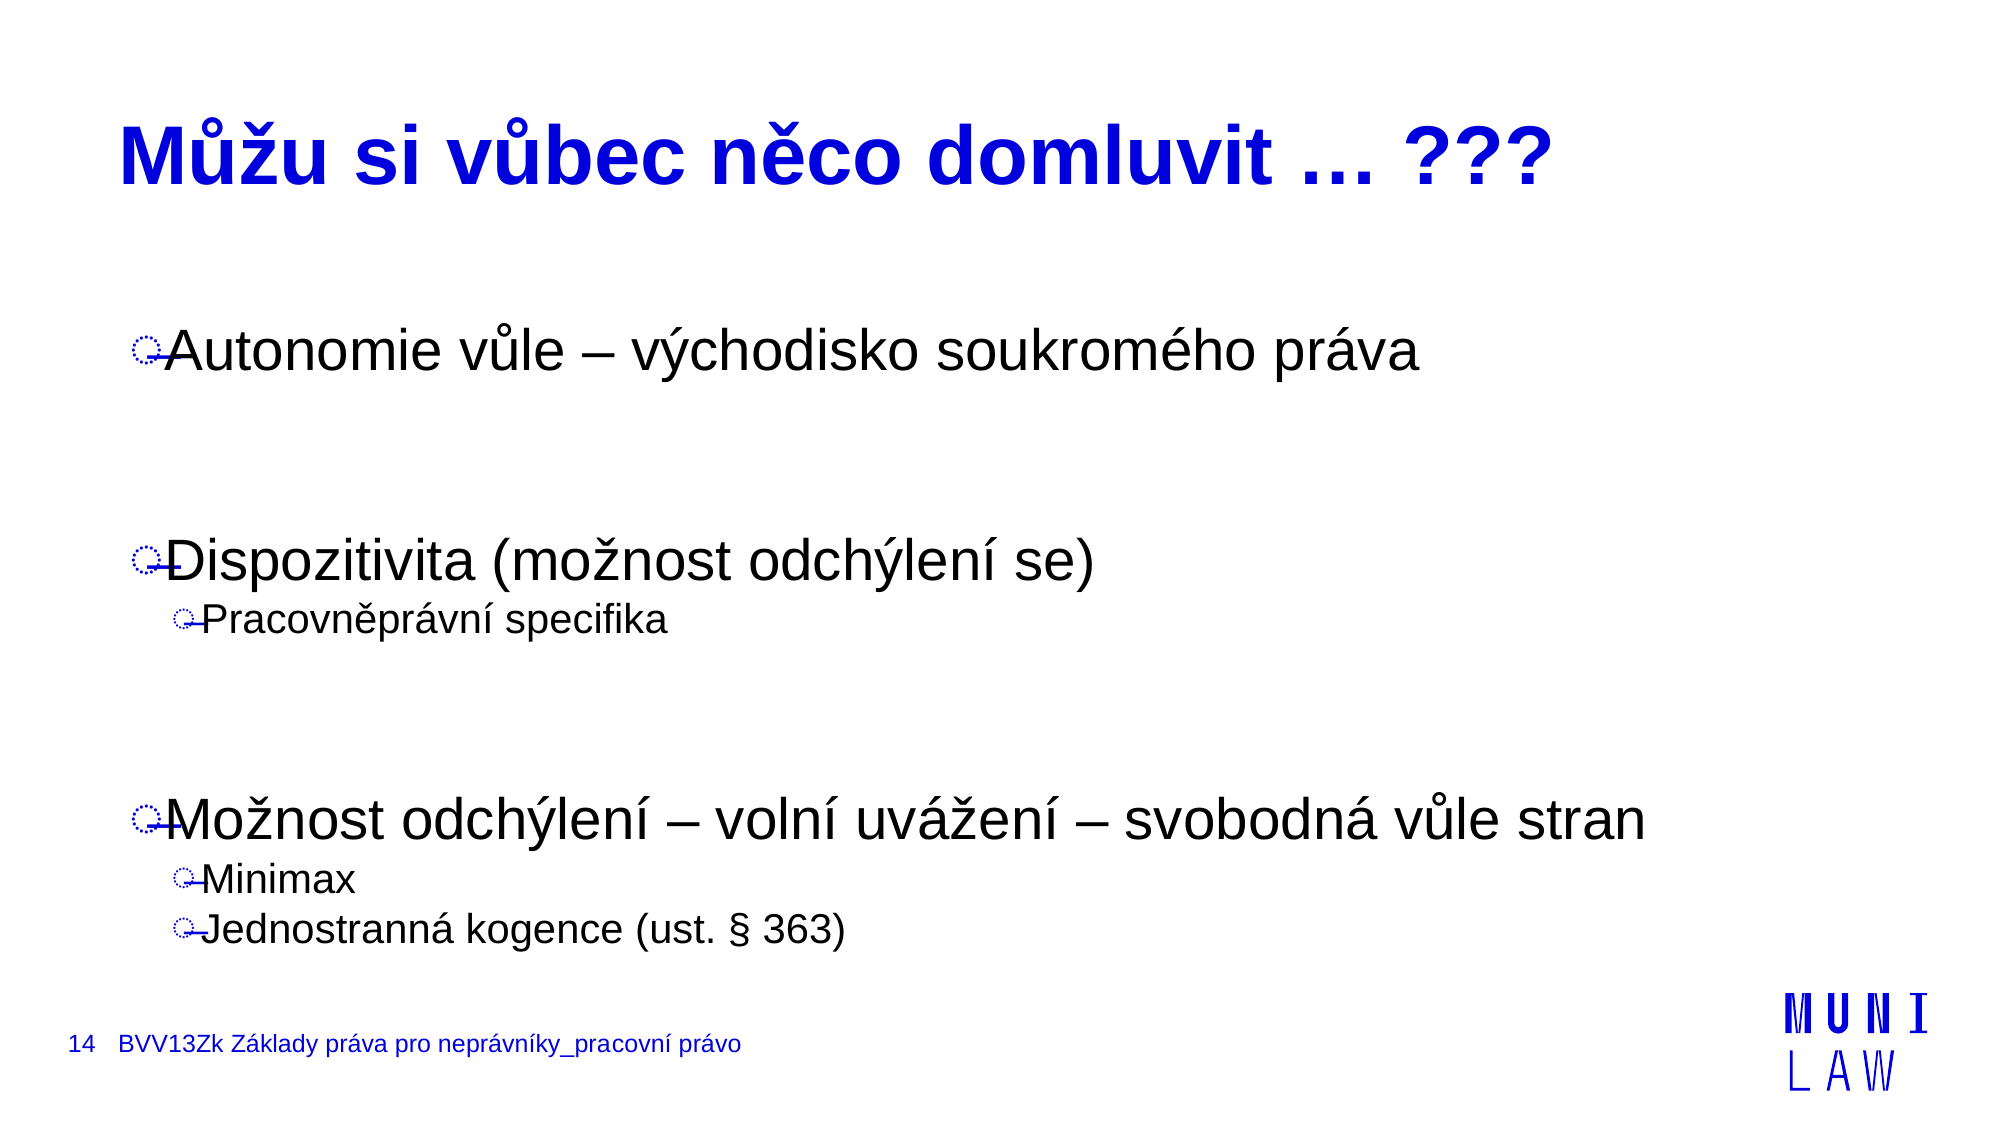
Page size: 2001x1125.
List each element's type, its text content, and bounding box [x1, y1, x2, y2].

title Můžu si vůbec něco domluvit … ??? [118, 118, 1883, 193]
footer BVV13Zk Základy práva pro neprávníky_pracovní právo [118, 1021, 1418, 1063]
list Autonomie vůle – východisko soukromého práva Dispozitivita (možnost odchýlení se) Pracovněprávní specifika Možnost odchýlení – volní uvážení – svobodná vůle stran Minimax Jednostranná kogence (ust. § 363) [118, 277, 1883, 957]
slide_number 14 [67, 1021, 110, 1063]
